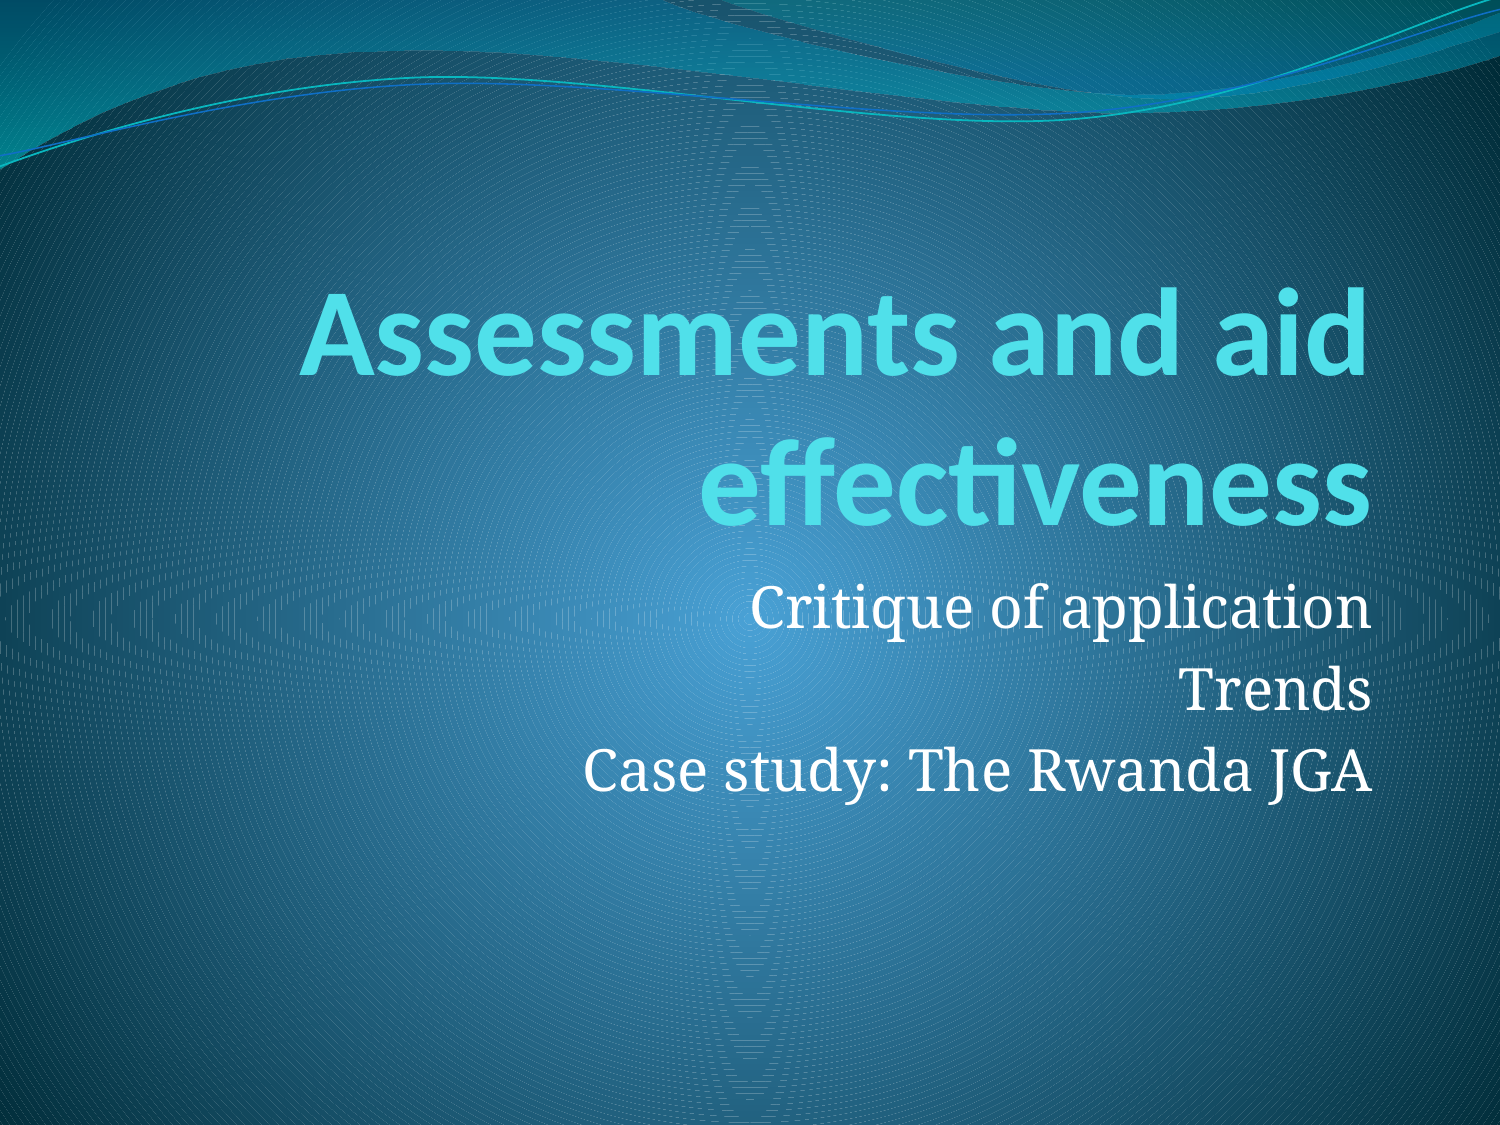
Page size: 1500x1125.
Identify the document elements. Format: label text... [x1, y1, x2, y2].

subtitle Critique of application Trends Case study: The Rwanda JGA [87, 562, 1377, 818]
title Assessments and aid effectiveness [87, 187, 1376, 551]
